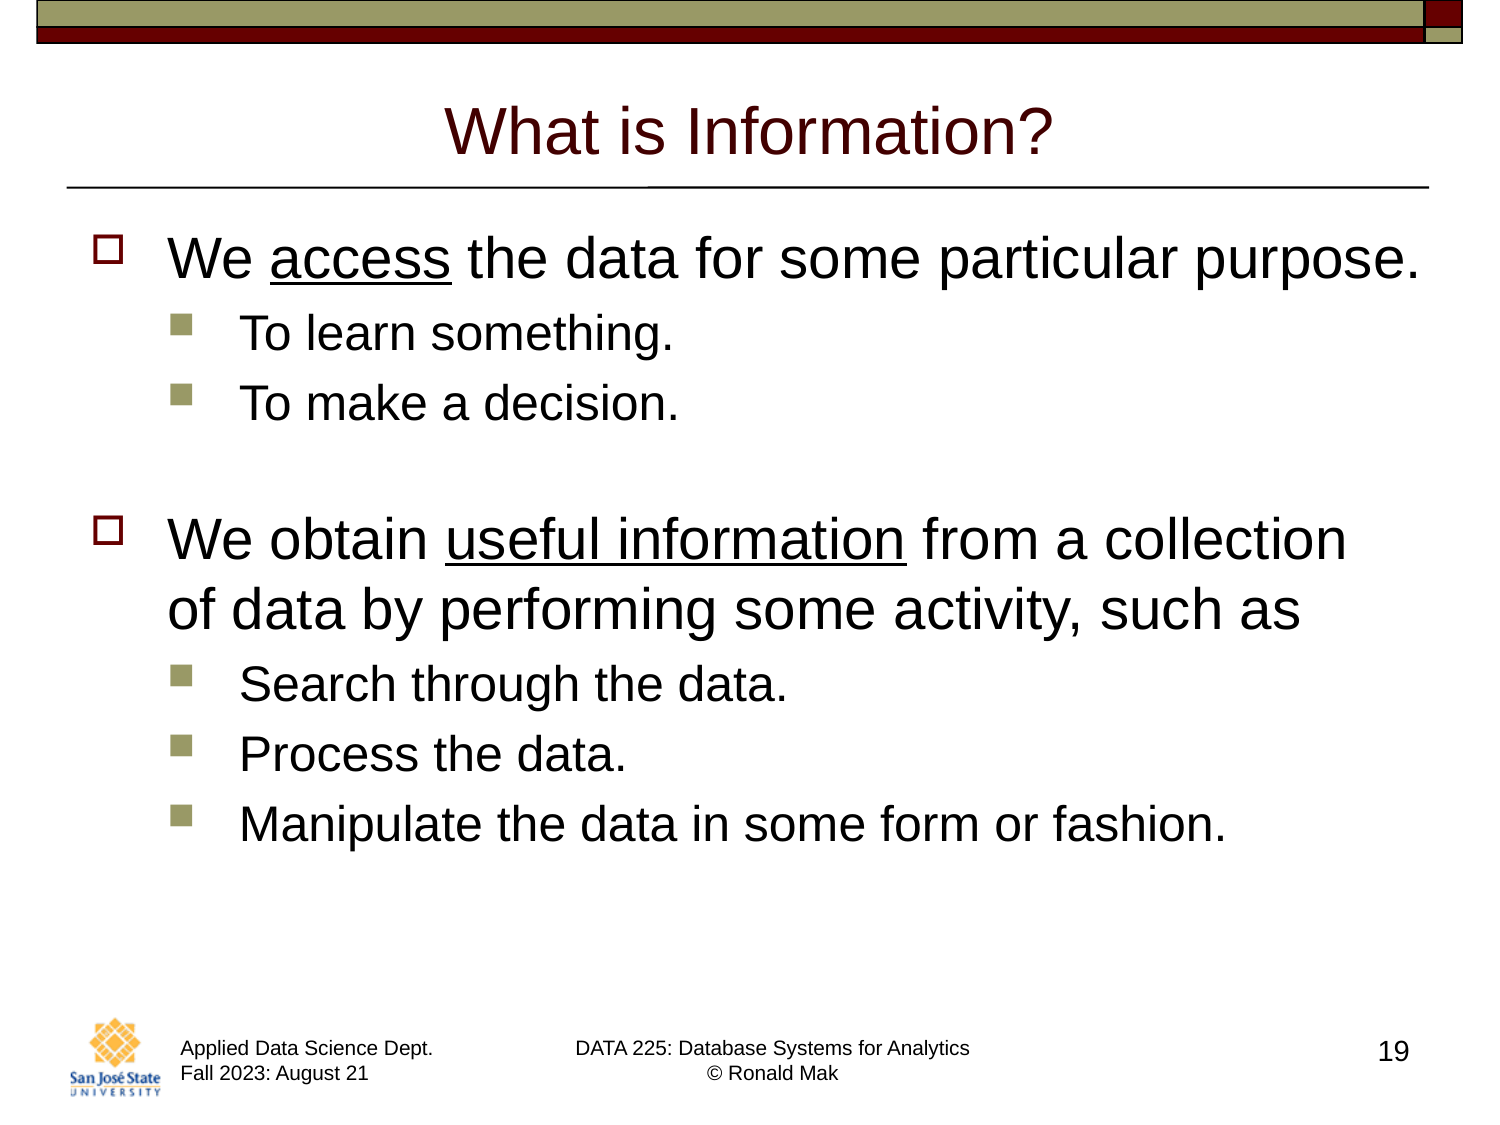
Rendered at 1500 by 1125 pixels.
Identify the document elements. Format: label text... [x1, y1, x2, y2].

title What is Information? [75, 67, 1425, 175]
picture [60, 1012, 166, 1112]
list We access the data for some particular purpose. To learn something. To make a decision. We obtain useful information from a collection of data by performing some activity, such as Search through the data. Process the data. Manipulate the data in some form or fashion. [75, 212, 1440, 1006]
slide_number 19 [1112, 1025, 1425, 1100]
